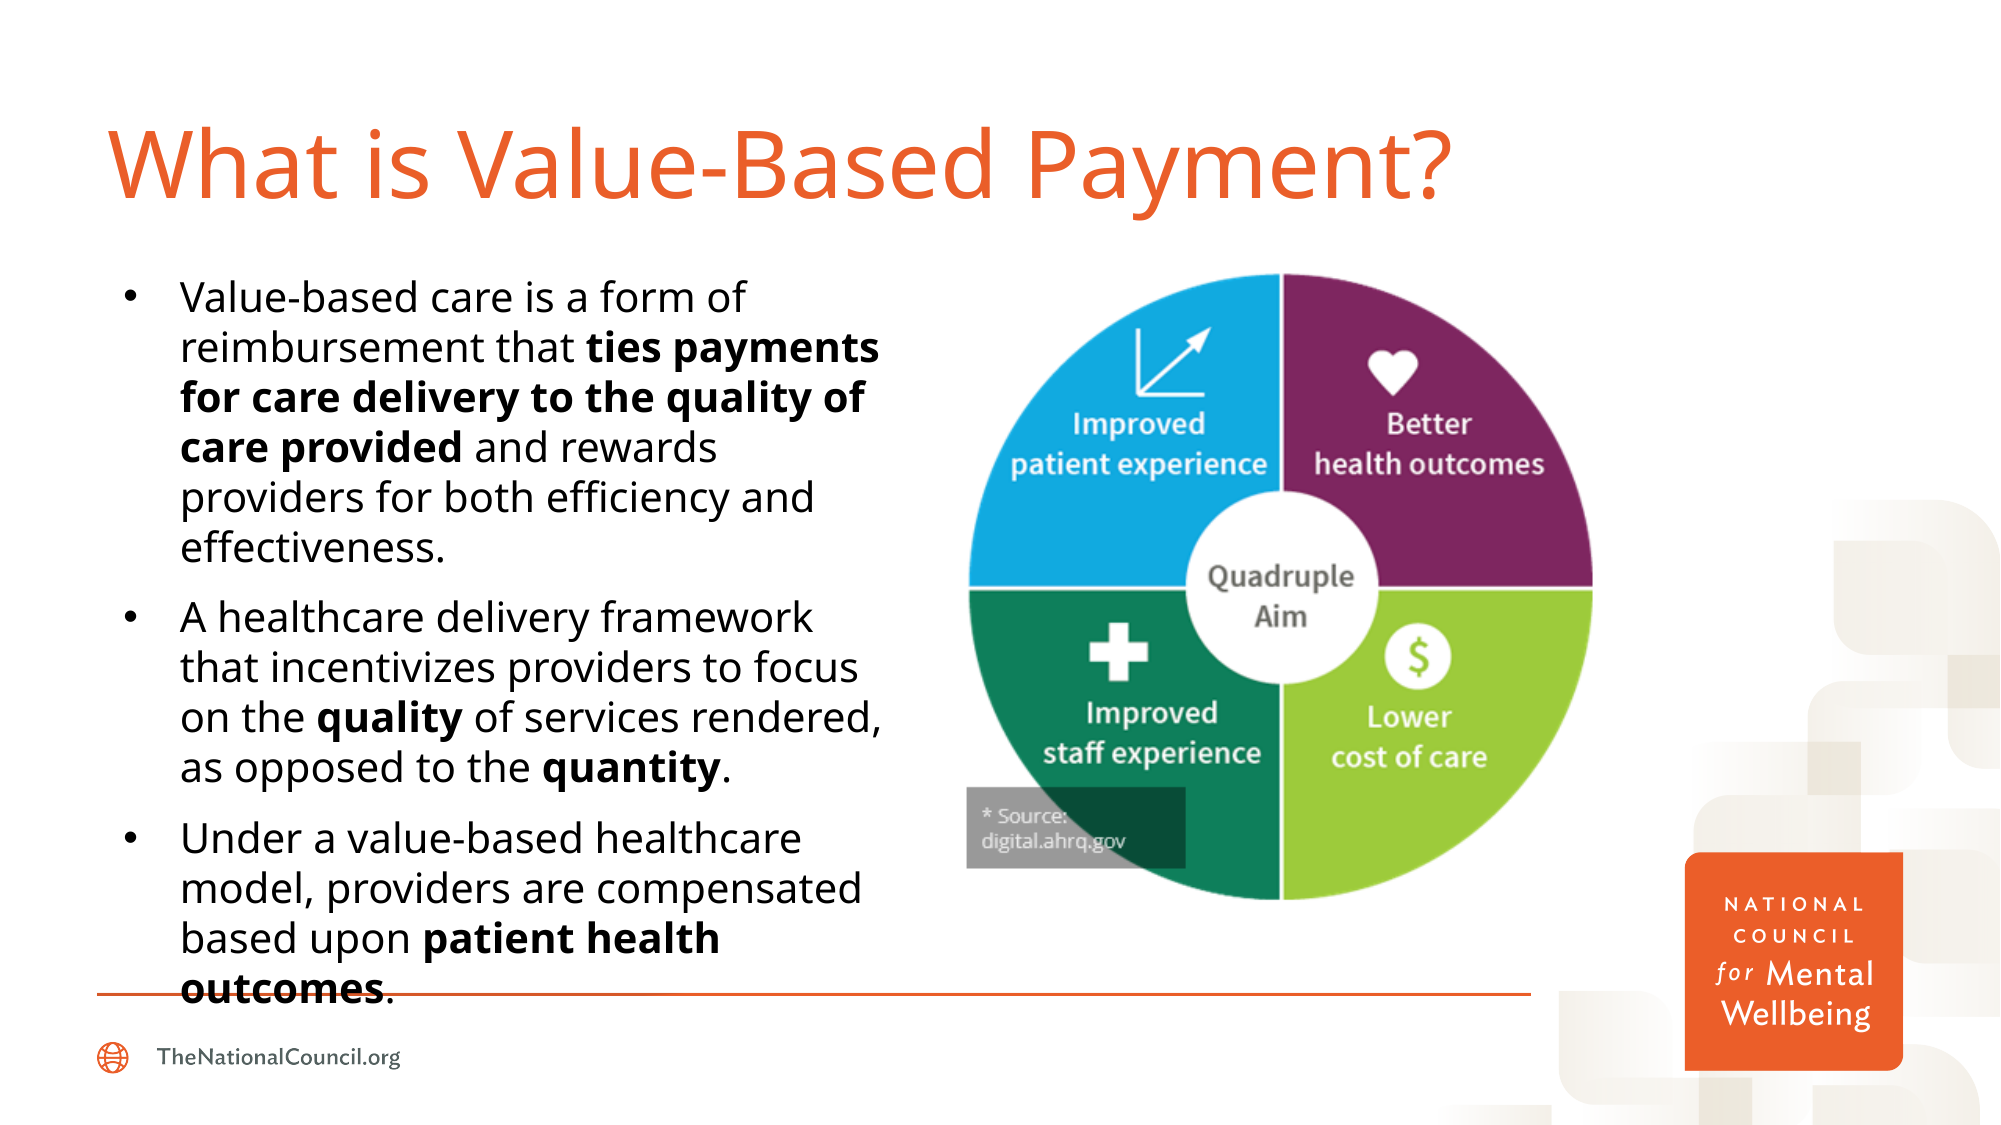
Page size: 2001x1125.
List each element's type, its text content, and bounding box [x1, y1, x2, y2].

list Value-based care is a form of reimbursement that ties payments for care delivery to the quality of care provided and rewards providers for both efficiency and effectiveness. A healthcare delivery framework that incentivizes providers to focus on the quality of services rendered, as opposed to the quantity. Under a value-based healthcare model, providers are compensated based upon patient health outcomes. [108, 262, 902, 922]
picture [0, 0, 2000, 1125]
title What is Value-Based Payment? [92, 59, 1908, 278]
